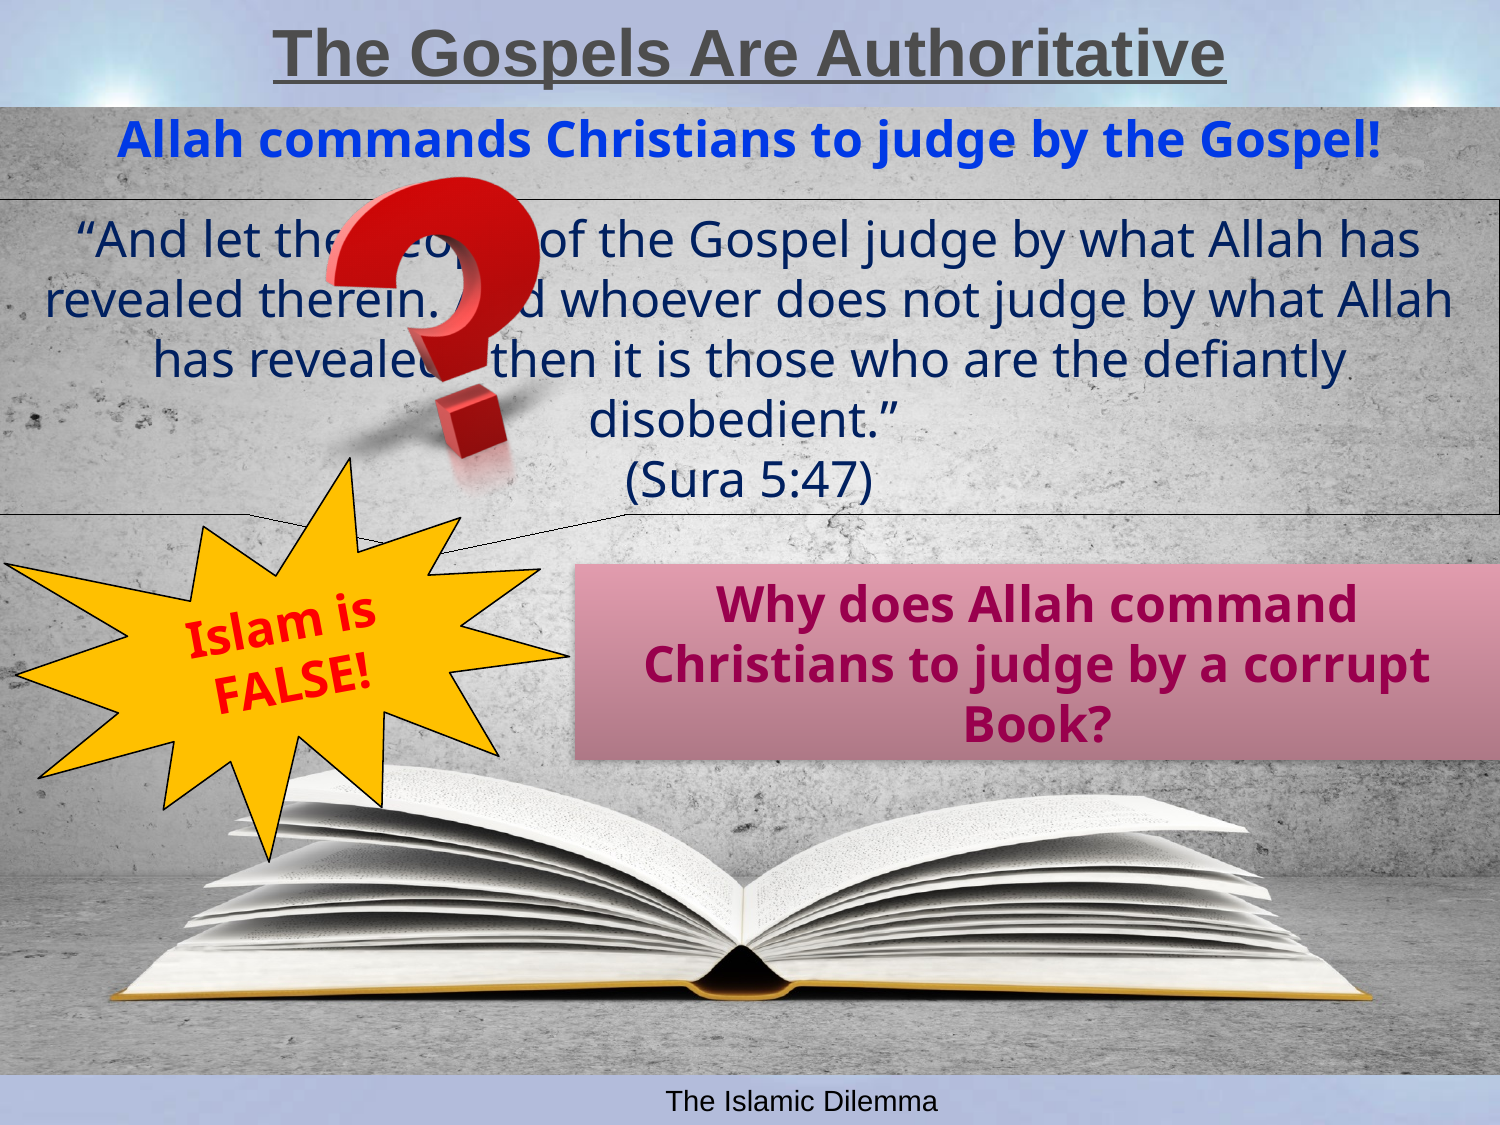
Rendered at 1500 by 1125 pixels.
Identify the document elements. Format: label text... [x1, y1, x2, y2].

picture [0, 107, 1500, 1125]
title The Gospels Are Authoritative [0, 0, 1500, 99]
text_box Allah commands Christians to judge by the Gospel! [0, 99, 1500, 107]
footer The Islamic Dilemma [553, 1083, 1050, 1125]
